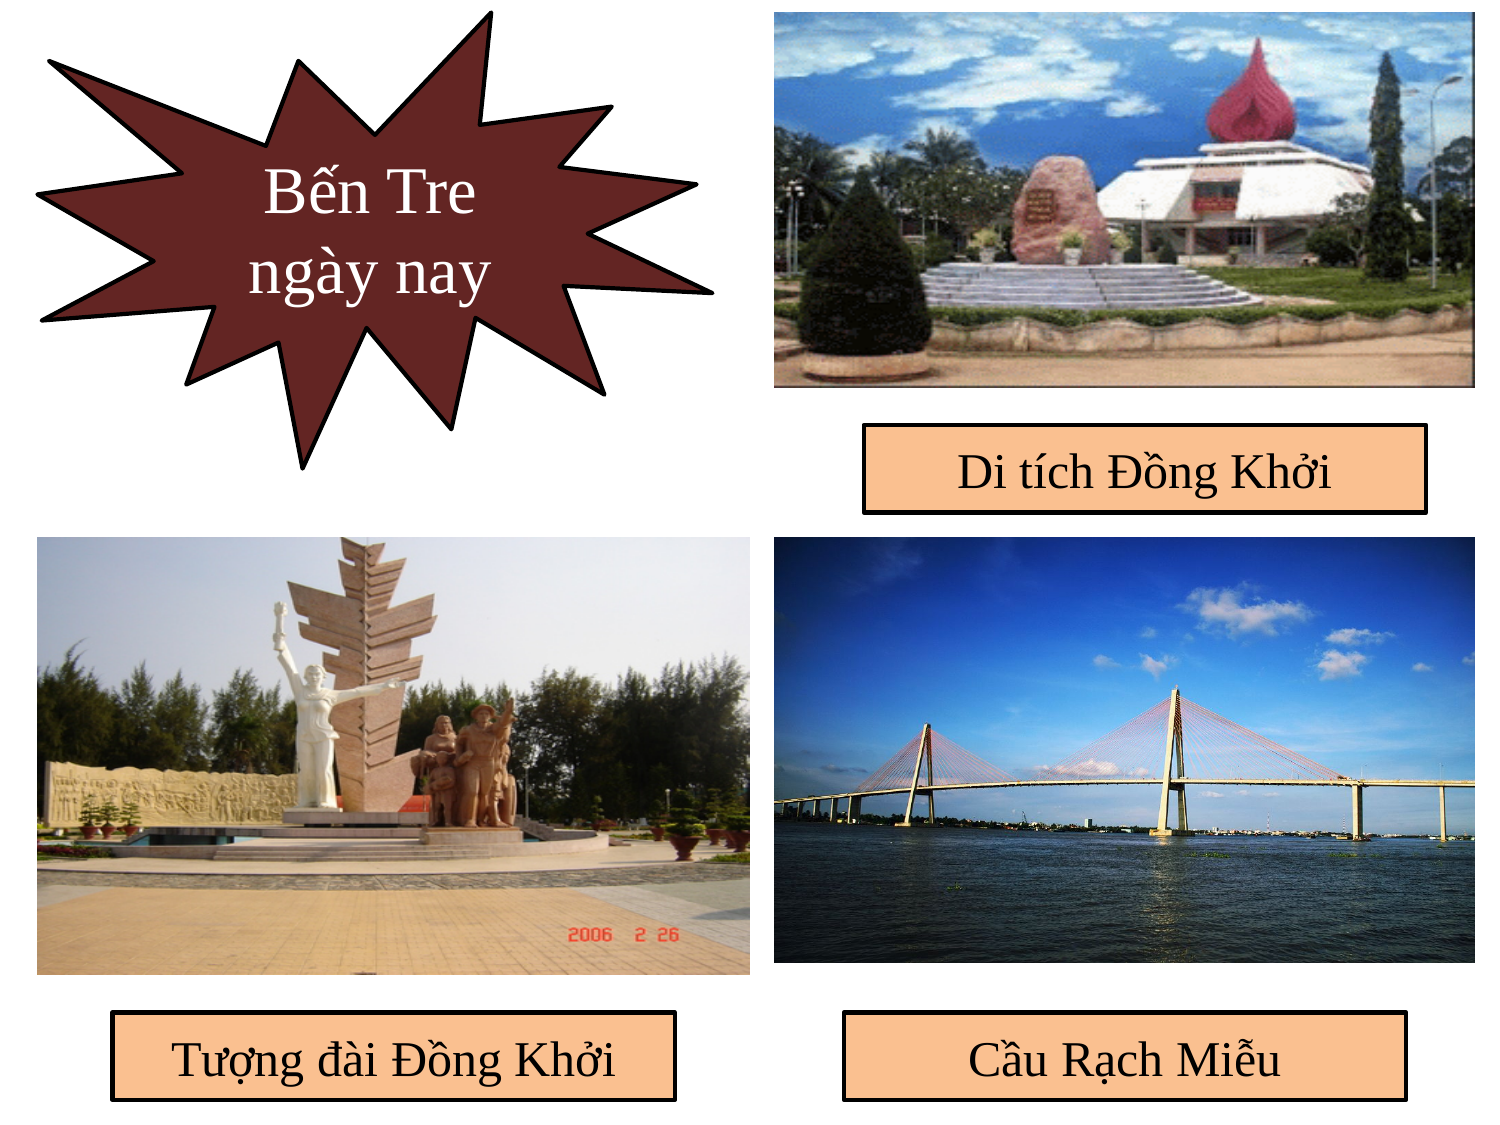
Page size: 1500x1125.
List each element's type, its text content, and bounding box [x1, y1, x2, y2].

text_box Di tích Đồng Khởi [862, 423, 1428, 515]
picture [774, 537, 1476, 963]
text_box Tượng đài Đồng Khởi [110, 1010, 677, 1102]
text_box Bến Tre ngày nay [35, 10, 715, 471]
picture [774, 12, 1476, 388]
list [37, 537, 751, 976]
text_box Cầu Rạch Miễu [842, 1010, 1408, 1102]
